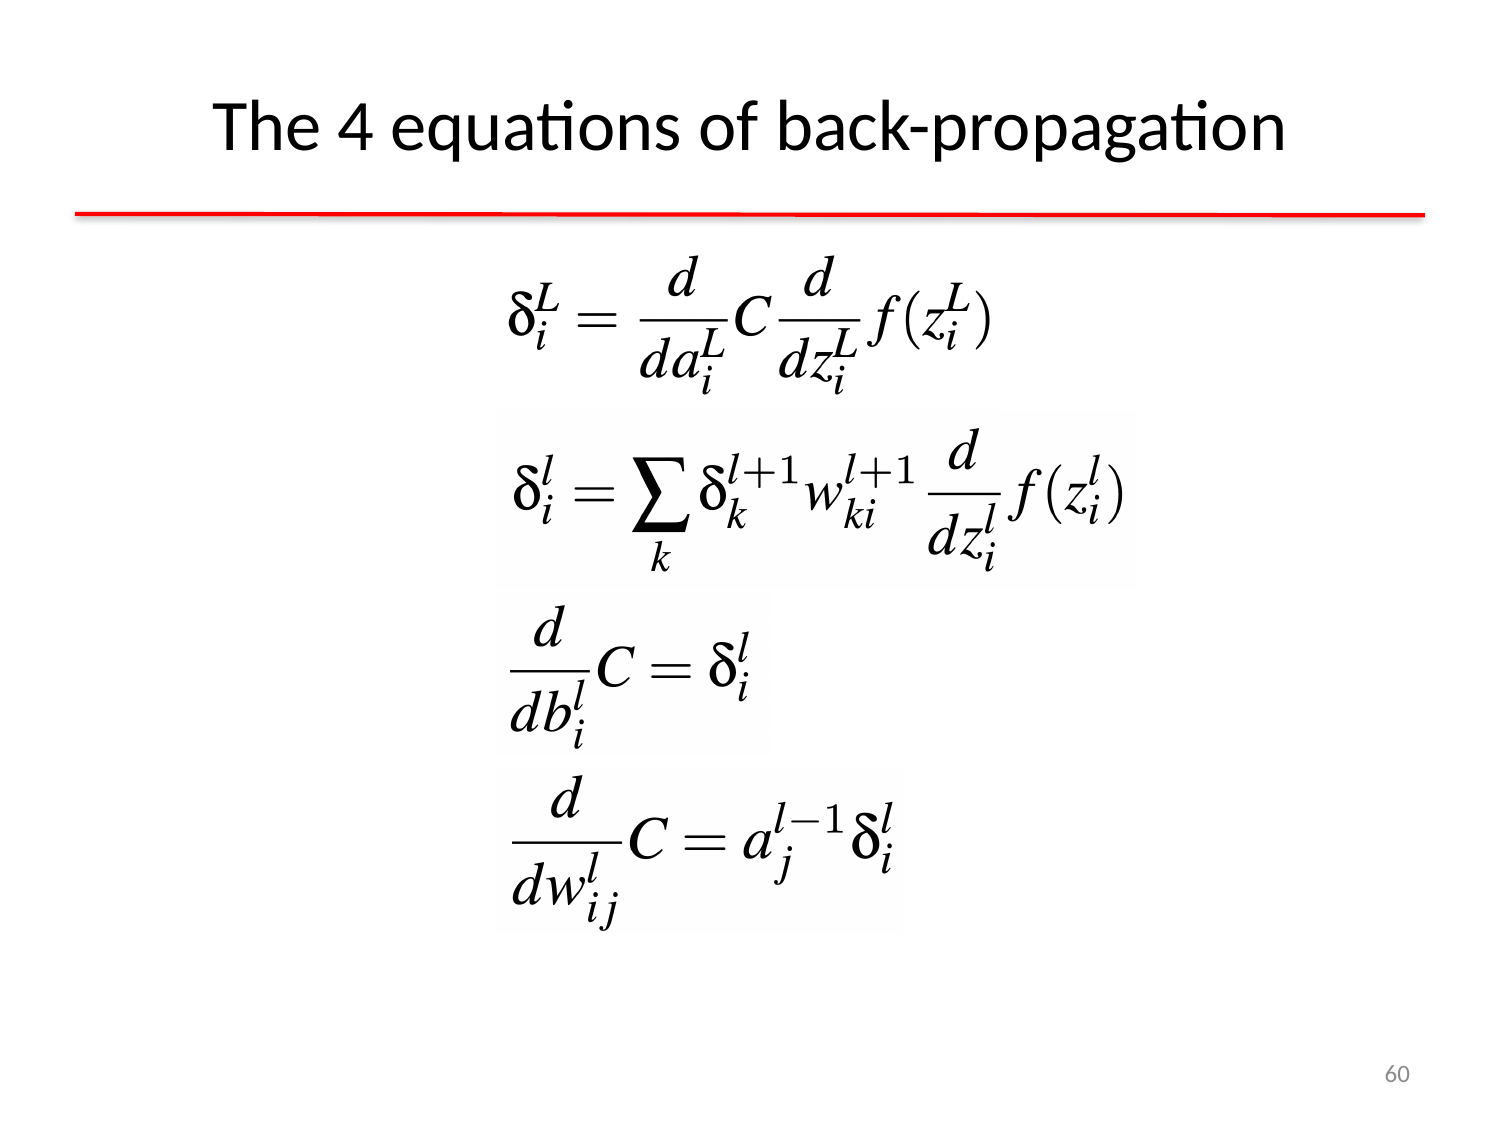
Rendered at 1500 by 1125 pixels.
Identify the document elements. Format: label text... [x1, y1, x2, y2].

picture [496, 411, 1138, 756]
title The 4 equations of back-propagation [75, 45, 1425, 198]
picture [496, 769, 903, 935]
picture [496, 238, 1005, 410]
slide_number 60 [1074, 1042, 1425, 1103]
